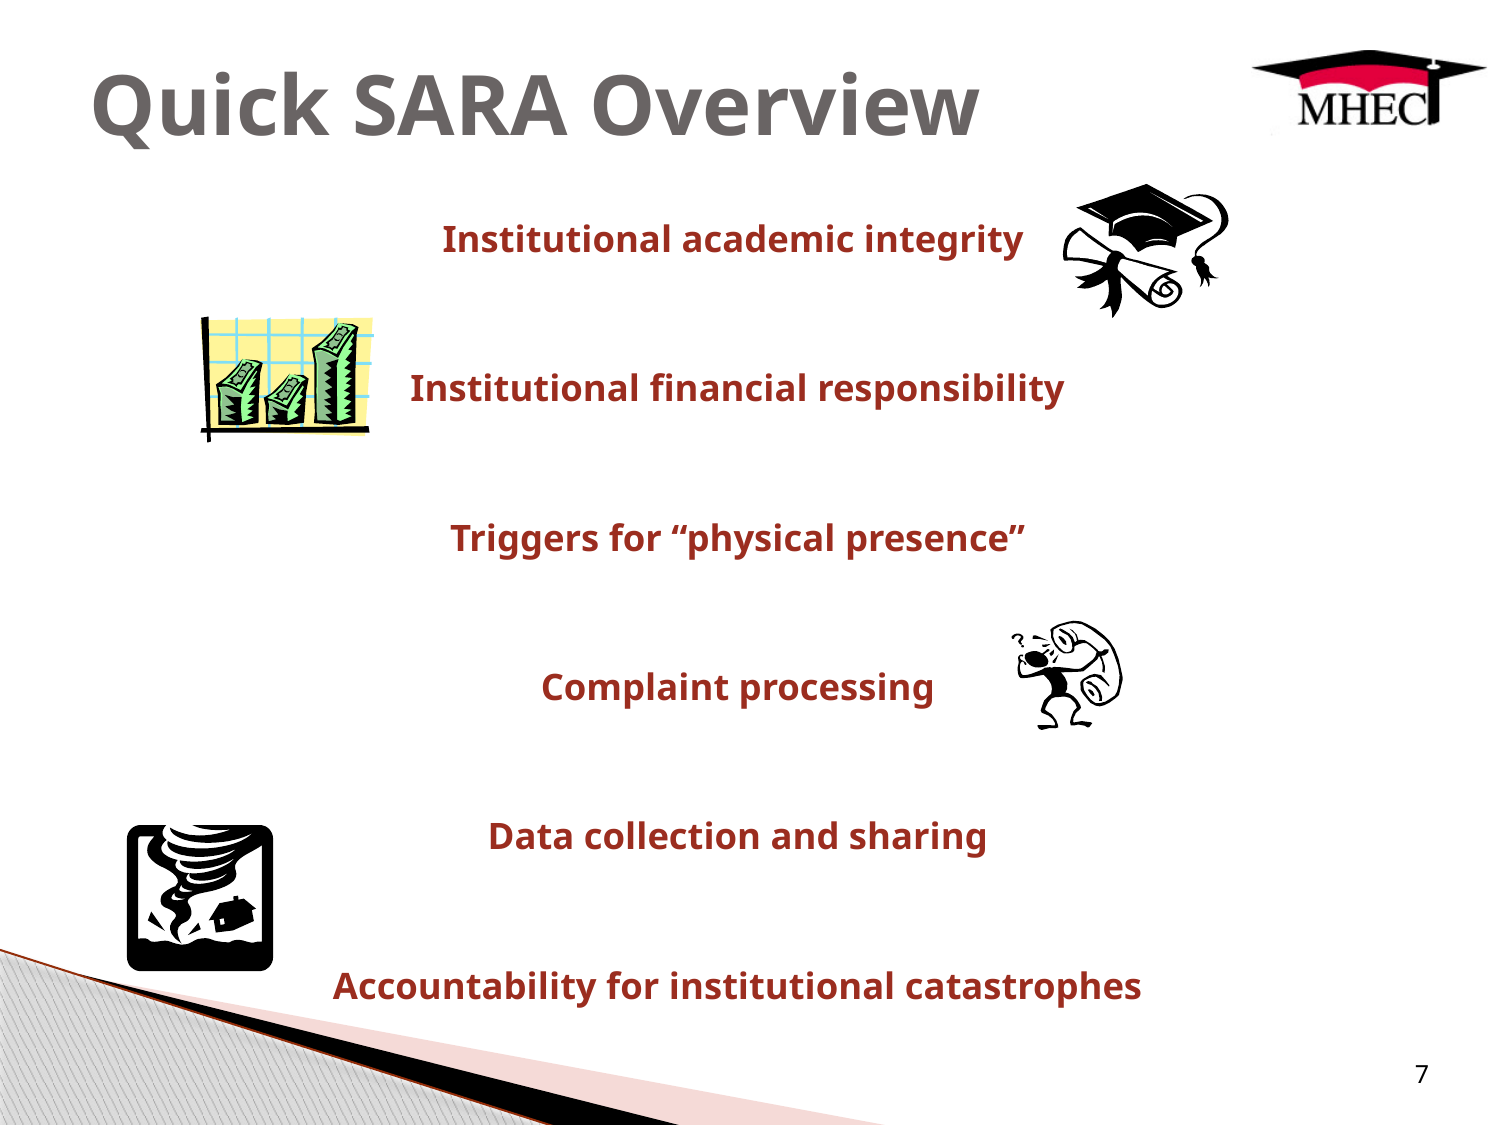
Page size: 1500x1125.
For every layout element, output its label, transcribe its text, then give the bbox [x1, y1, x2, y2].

title Quick SARA Overview [75, 45, 1425, 163]
text_box 7 [1399, 1051, 1479, 1111]
picture [1425, 50, 1488, 138]
picture [126, 824, 274, 972]
list Institutional academic integrity Institutional financial responsibility Triggers for “physical presence” Complaint processing Data collection and sharing Accountability for institutional catastrophes [49, 162, 1412, 1025]
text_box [1062, 183, 1231, 318]
picture [1011, 620, 1123, 731]
picture [199, 315, 376, 445]
